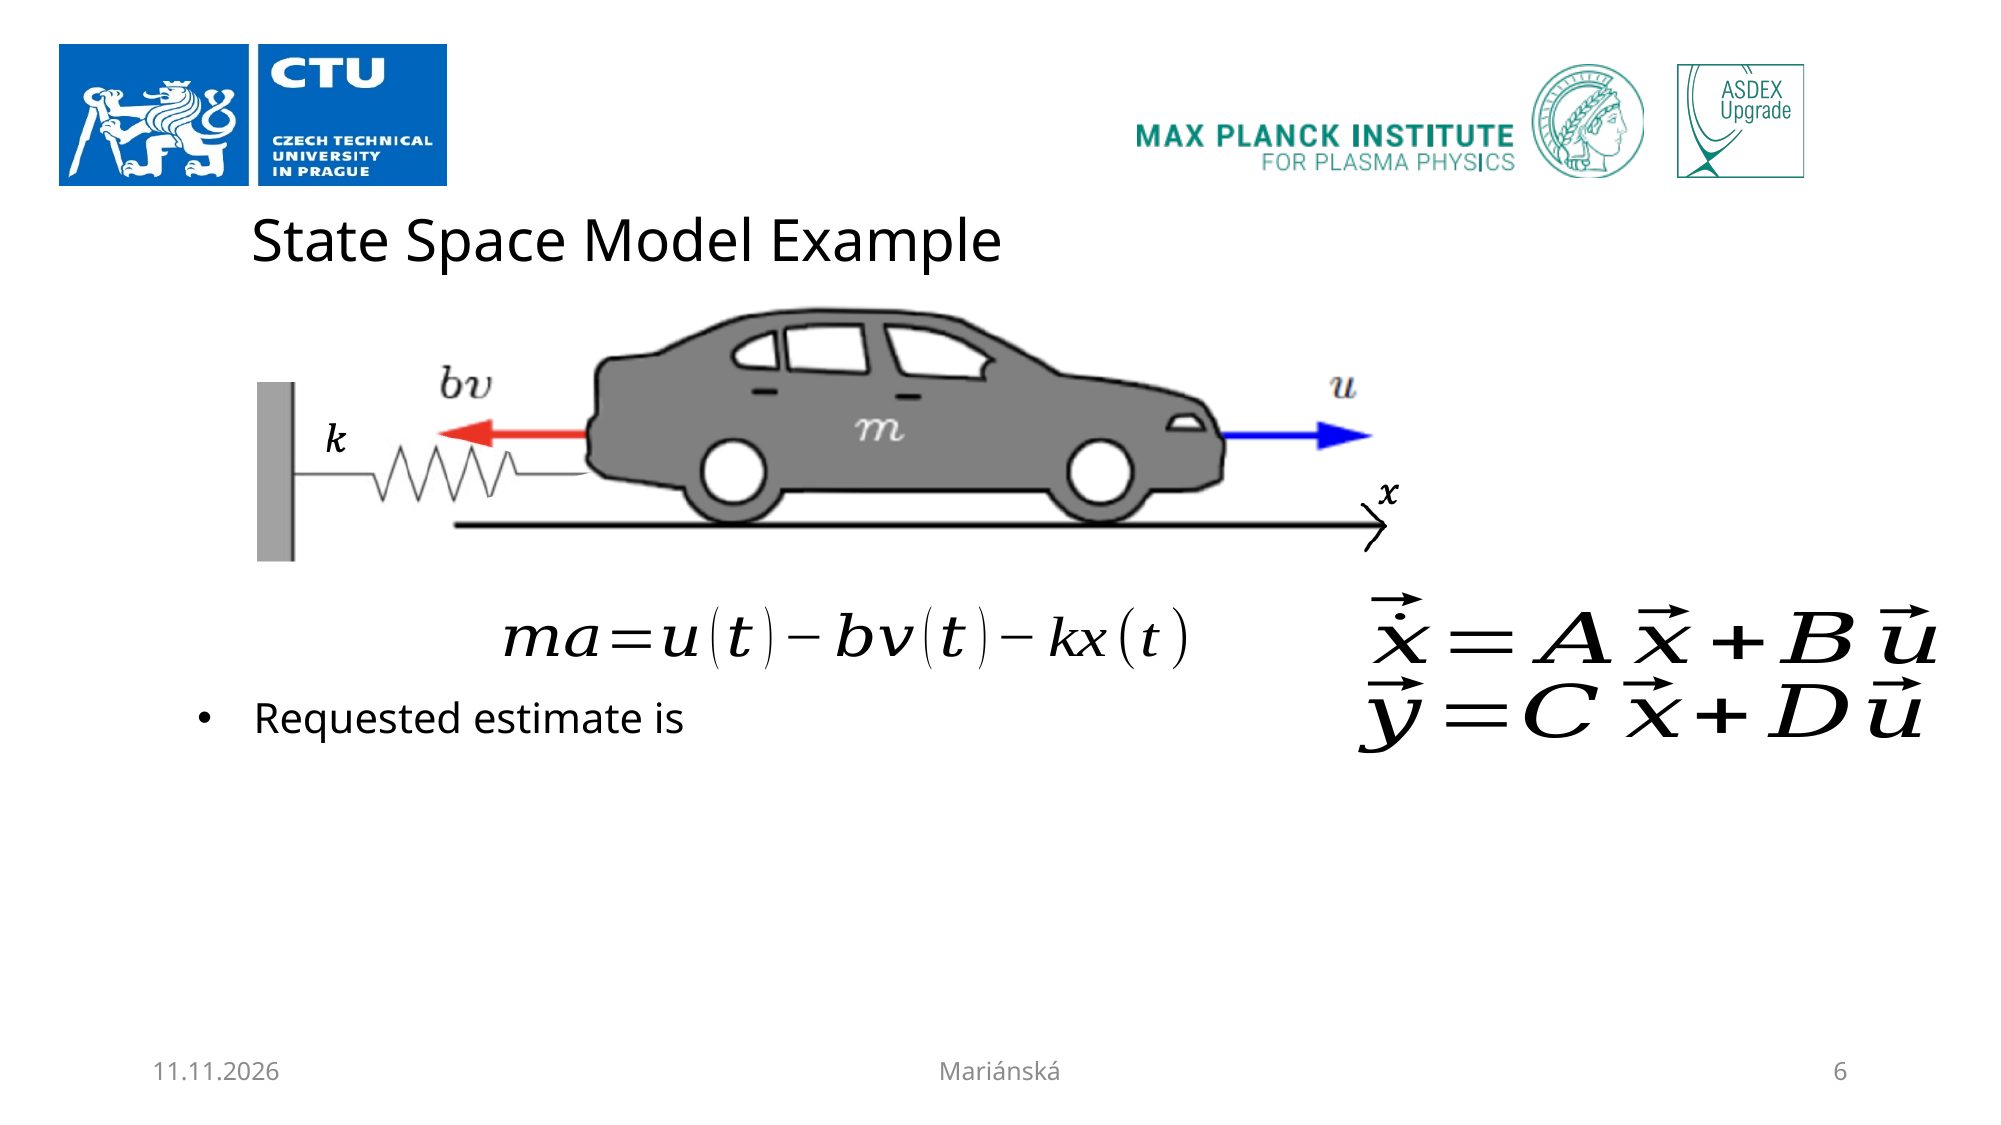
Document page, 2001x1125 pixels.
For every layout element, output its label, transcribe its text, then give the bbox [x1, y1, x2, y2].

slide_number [137, 1042, 588, 1103]
slide_number 6 [1412, 1042, 1863, 1103]
picture [1677, 64, 1805, 178]
picture [59, 44, 447, 186]
list [222, 299, 1927, 1061]
picture [208, 212, 1484, 603]
title State Space Model Example [236, 203, 1941, 383]
picture [1137, 64, 1644, 178]
footer Mariánská [662, 1042, 1338, 1103]
